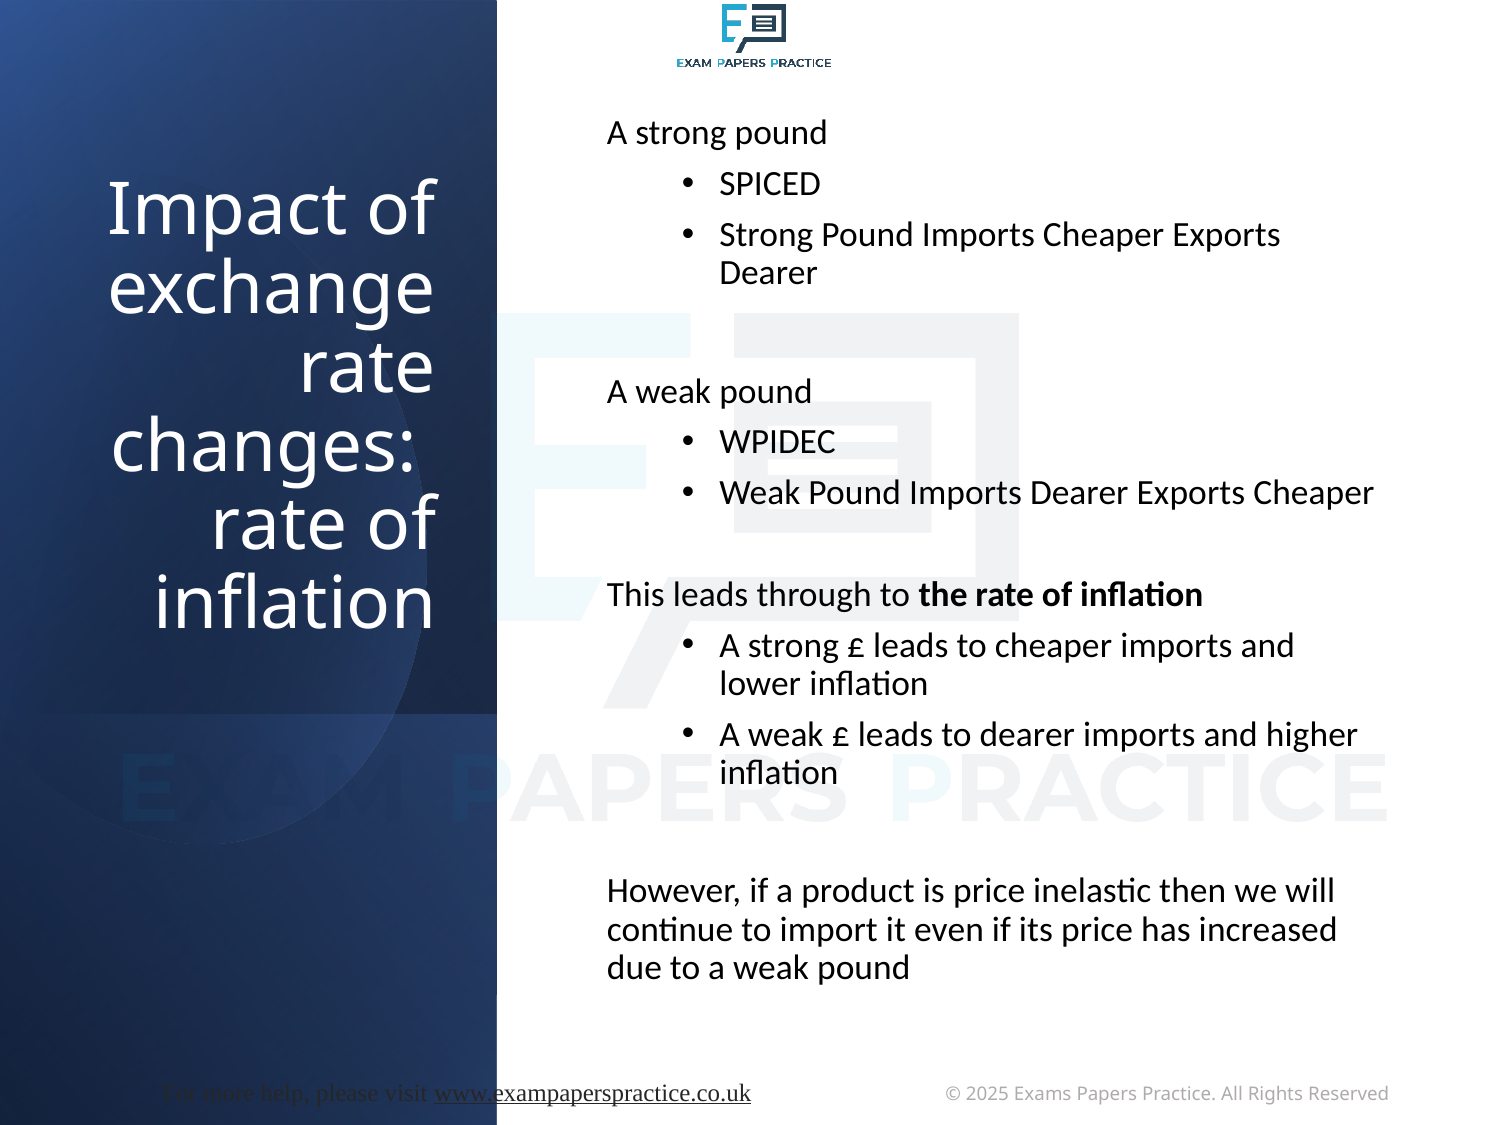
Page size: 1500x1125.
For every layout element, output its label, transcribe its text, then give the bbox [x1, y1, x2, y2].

list A strong pound SPICED Strong Pound Imports Cheaper Exports Dearer A weak pound WPIDEC Weak Pound Imports Dearer Exports Cheaper This leads through to the rate of inflation A strong £ leads to cheaper imports and lower inflation A weak £ leads to dearer imports and higher inflation However, if a product is price inelastic then we will continue to import it even if its price has increased due to a weak pound [591, 106, 1399, 1017]
text_box © 2025 Exams Papers Practice. All Rights Reserved [916, 1073, 1417, 1112]
picture [123, 313, 1387, 822]
text_box [498, 0, 1500, 1125]
picture [677, 4, 831, 67]
text_box For more help, please visit www.exampaperspractice.co.uk [125, 1068, 789, 1107]
text_box [0, 0, 498, 1124]
title Impact of exchange rate changes: rate of inflation [57, 96, 452, 652]
